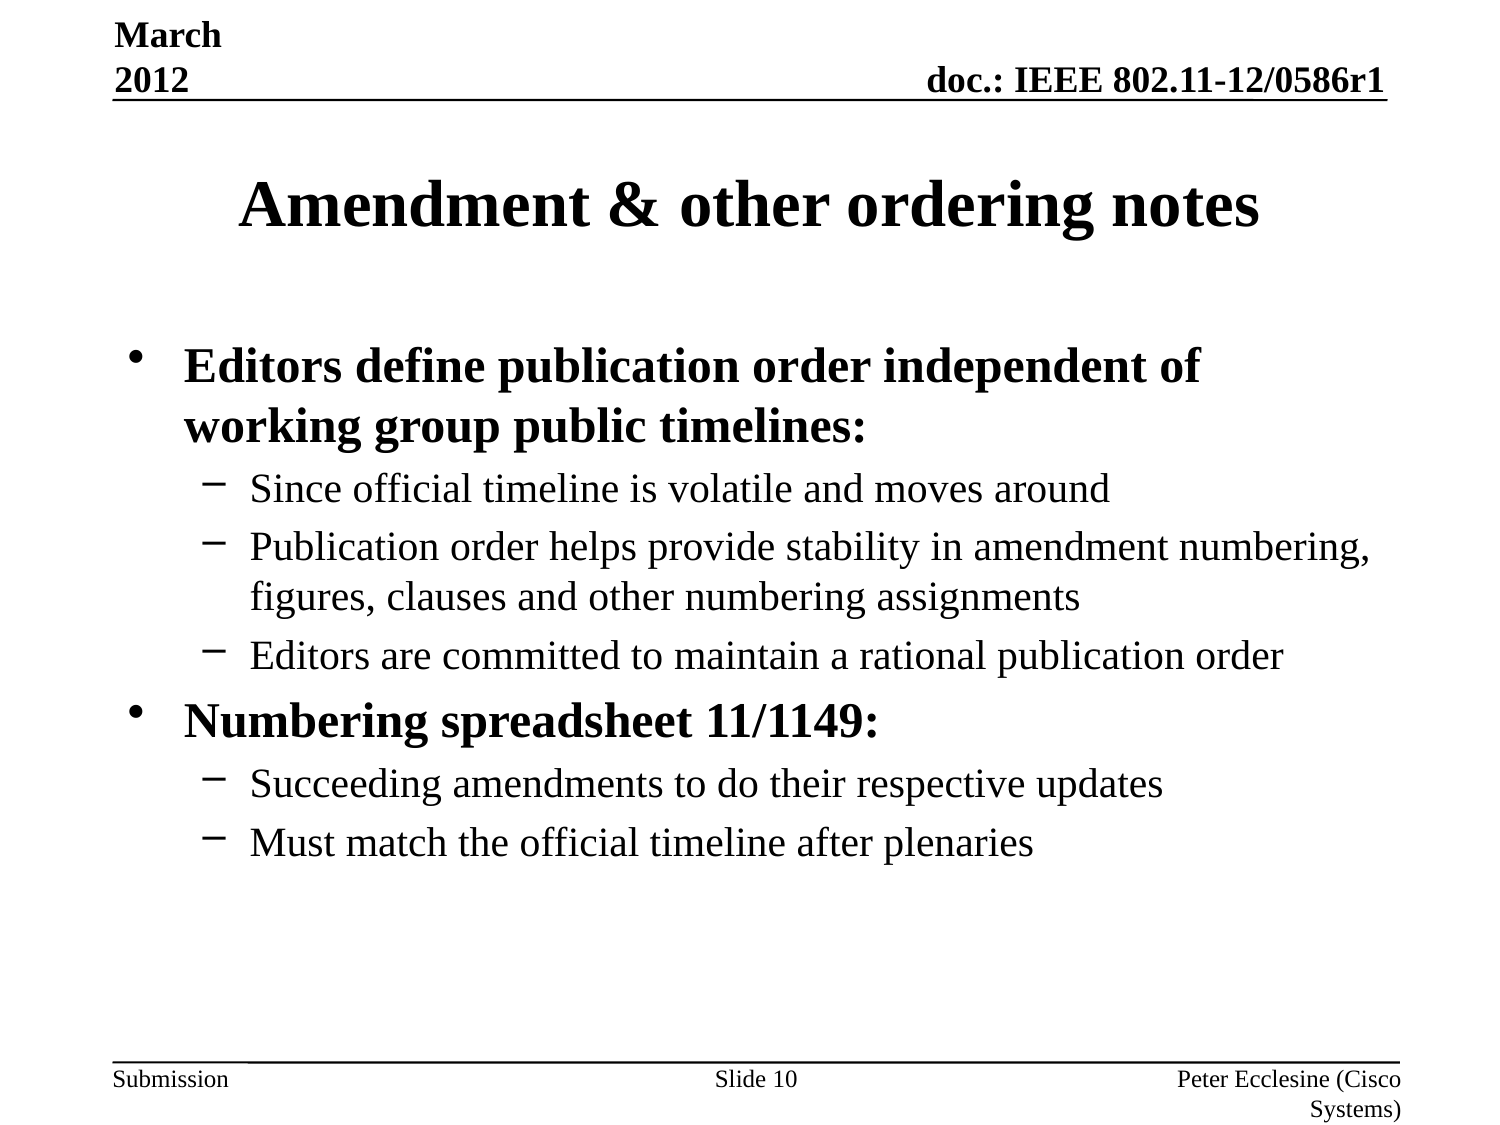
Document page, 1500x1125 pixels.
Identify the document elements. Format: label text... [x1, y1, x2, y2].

list Editors define publication order independent of working group public timelines: Since official timeline is volatile and moves around Publication order helps provide stability in amendment numbering, figures, clauses and other numbering assignments Editors are committed to maintain a rational publication order Numbering spreadsheet 11/1149: Succeeding amendments to do their respective updates Must match the official timeline after plenaries [112, 324, 1388, 1051]
footer Peter Ecclesine (Cisco Systems) [1164, 1061, 1402, 1093]
slide_number Slide 10 [714, 1061, 798, 1093]
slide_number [114, 54, 274, 101]
title Amendment & other ordering notes [112, 112, 1388, 288]
